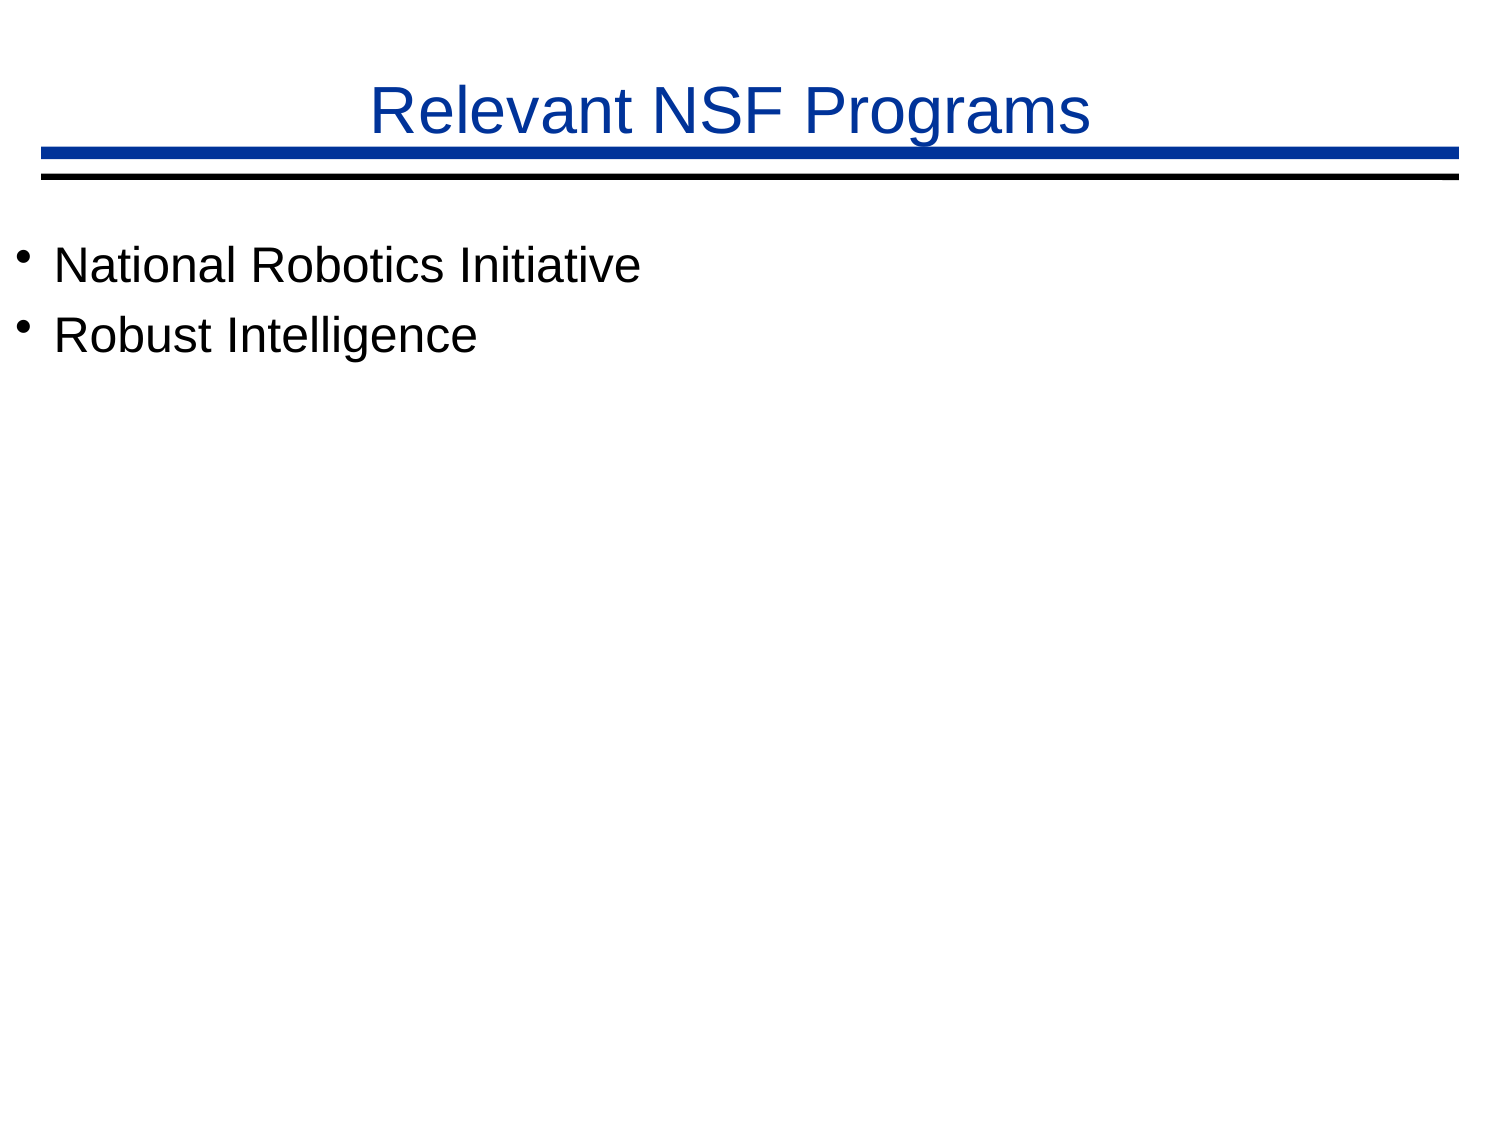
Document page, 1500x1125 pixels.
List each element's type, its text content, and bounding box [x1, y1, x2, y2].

title Relevant NSF Programs [187, 38, 1275, 176]
list National Robotics Initiative Robust Intelligence [0, 224, 1500, 1038]
